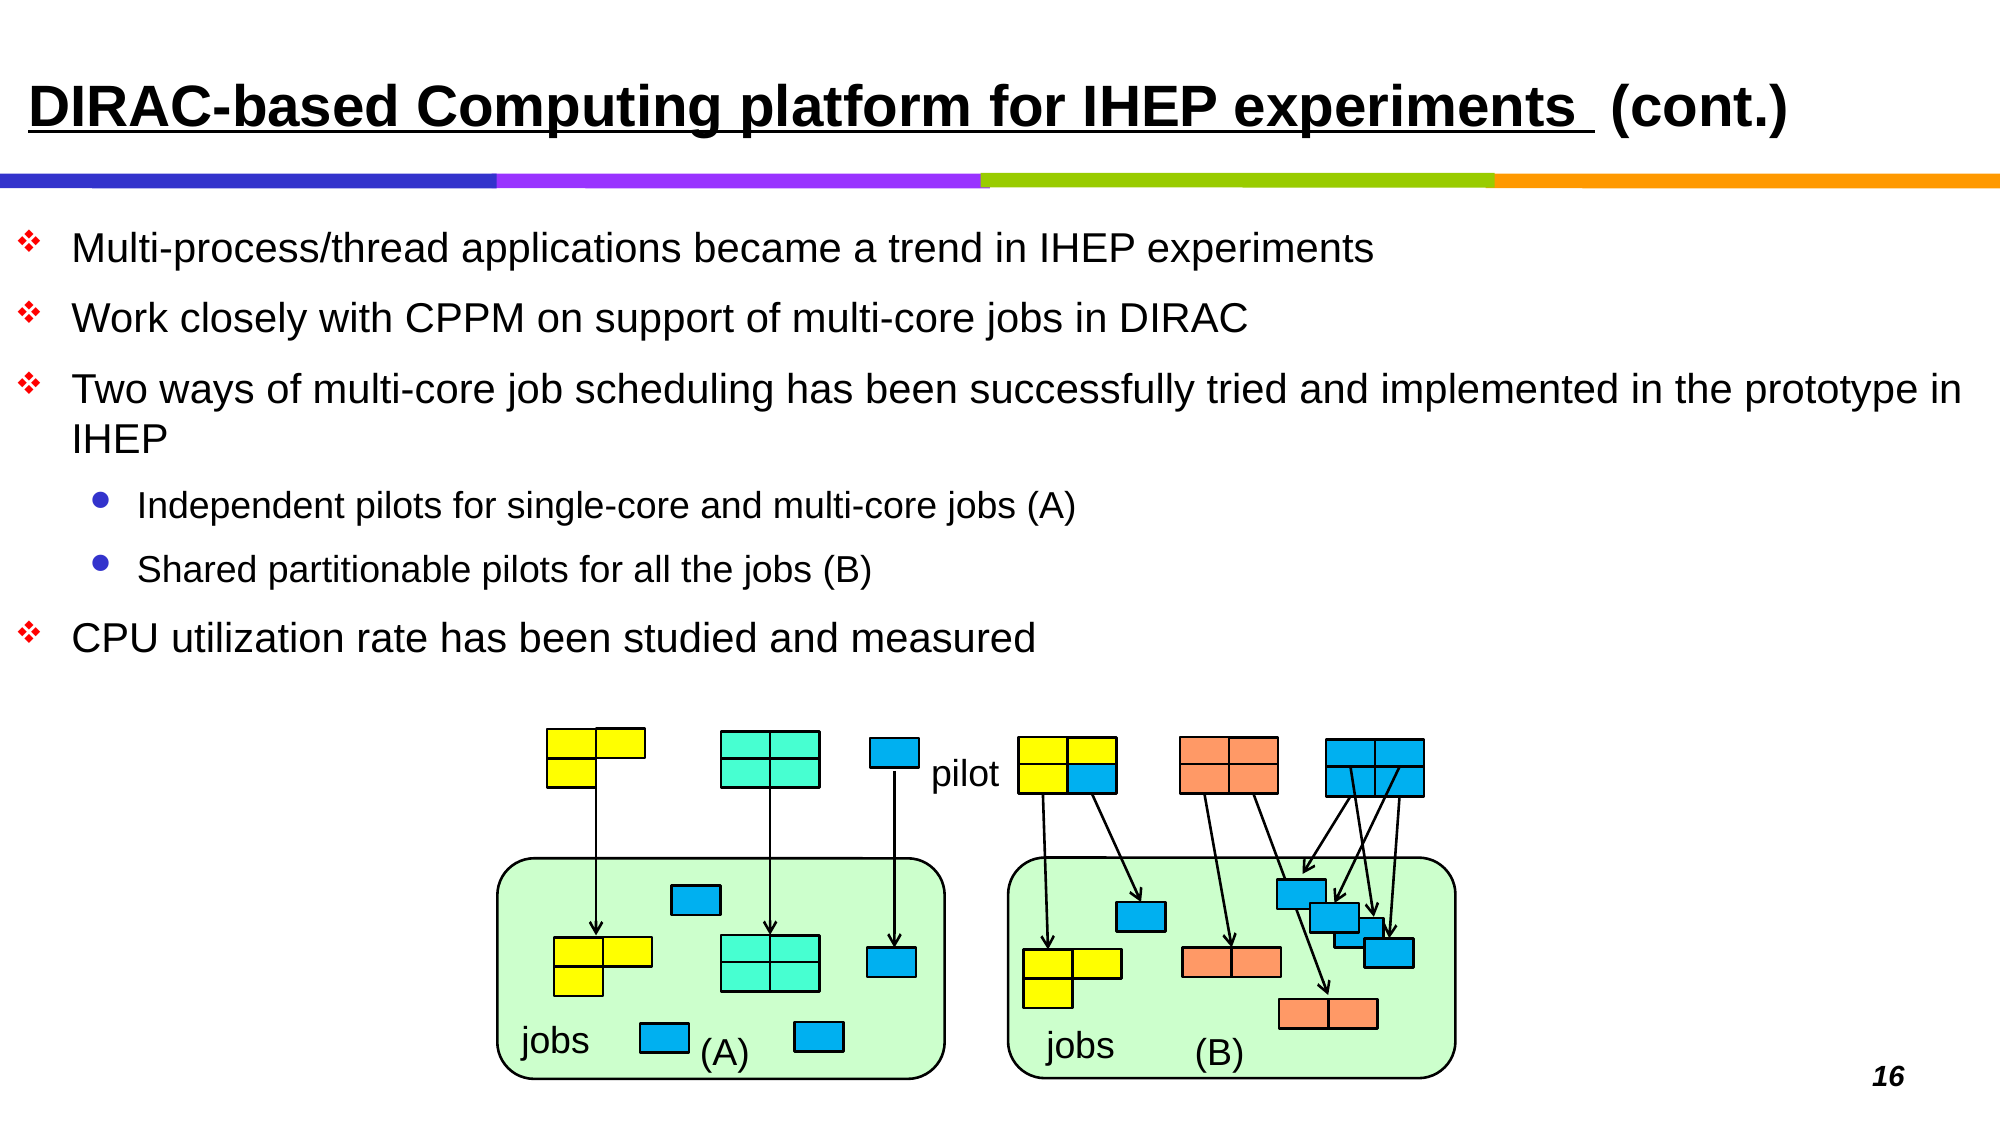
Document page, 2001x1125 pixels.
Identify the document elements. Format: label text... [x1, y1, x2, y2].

list Multi-process/thread applications became a trend in IHEP experiments Work closely with CPPM on support of multi-core jobs in DIRAC Two ways of multi-core job scheduling has been successfully tried and implemented in the prototype in IHEP Independent pilots for single-core and multi-core jobs (A) Shared partitionable pilots for all the jobs (B) CPU utilization rate has been studied and measured [0, 212, 2000, 675]
slide_number 16 [1502, 1049, 1920, 1113]
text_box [497, 728, 1456, 1082]
title DIRAC-based Computing platform for IHEP experiments (cont.) [13, 37, 1940, 146]
